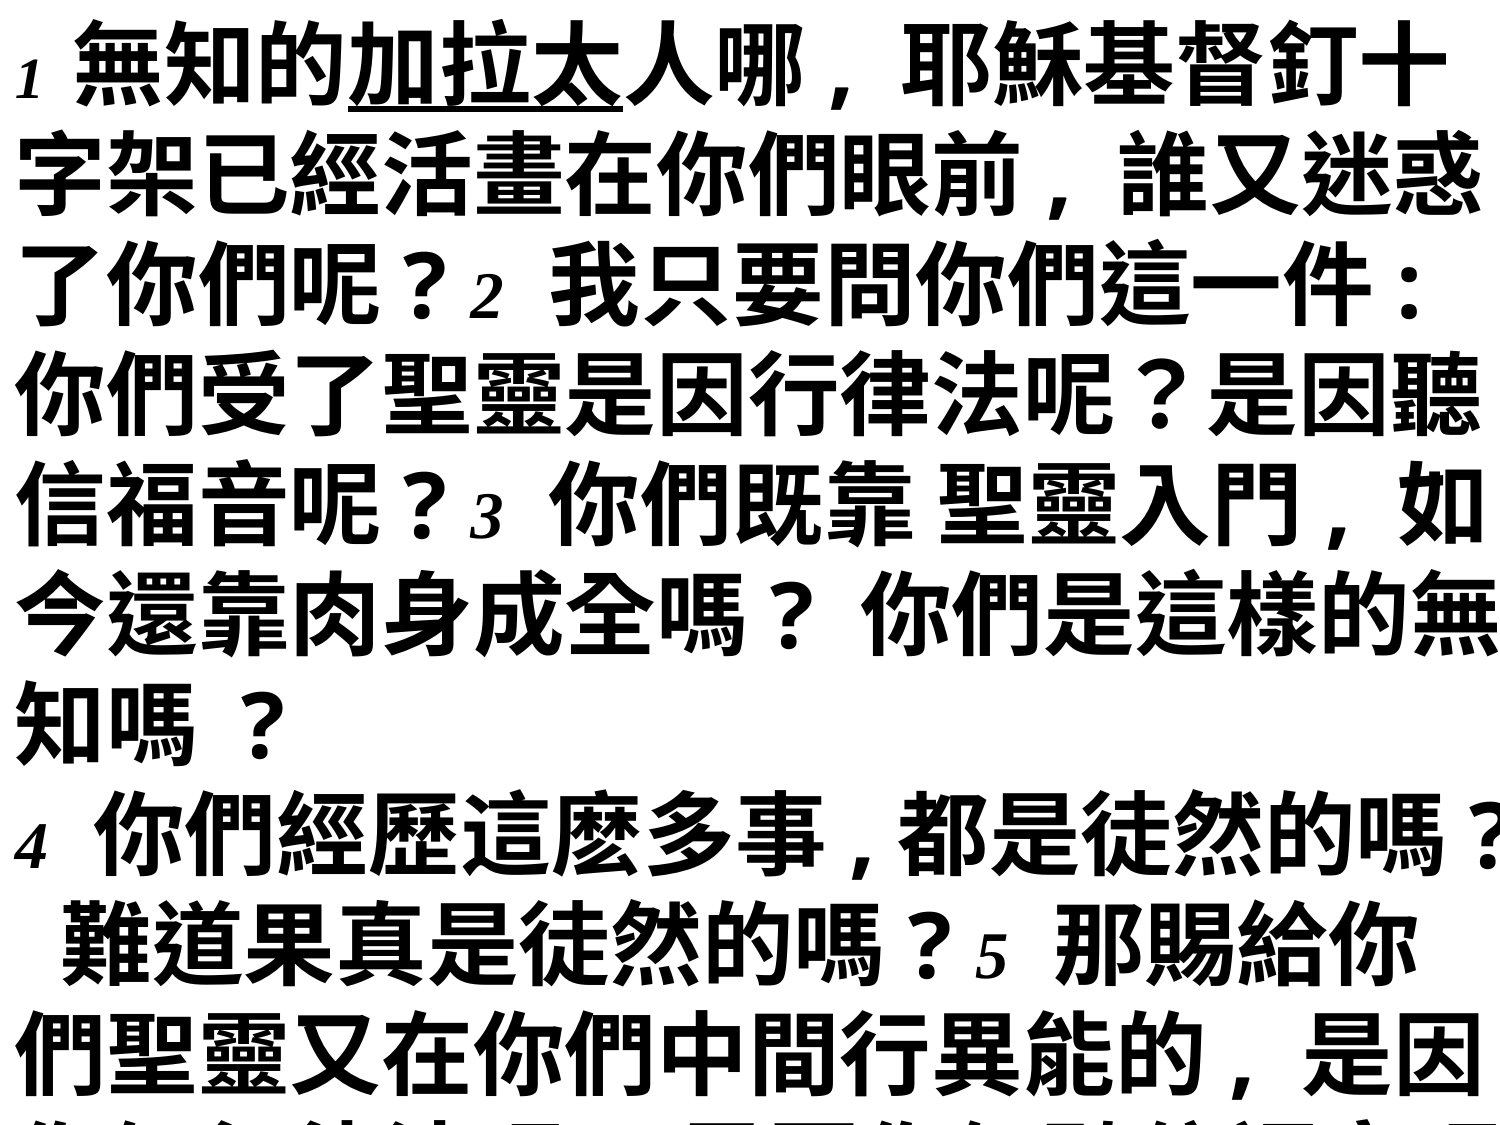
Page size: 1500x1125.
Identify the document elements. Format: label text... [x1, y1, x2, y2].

text_box 1 無知的加拉太人哪, 耶穌基督釘十字架已經活畫在你們眼前, 誰又迷惑了你們呢? 2 我只要問你們這一件: 你們受了聖靈是因行律法呢？是因聽信福音呢? 3 你們既靠 聖靈入門, 如今還靠肉身成全嗎? 你們是這樣的無知嗎 ? 4 你們經歷這麽多事,都是徒然的嗎? 難道果真是徒然的嗎? 5 那賜給你們聖靈又在你們中間行異能的, 是因你們行律法呢? 是因你們聽信福音呢? [0, 0, 1500, 1125]
